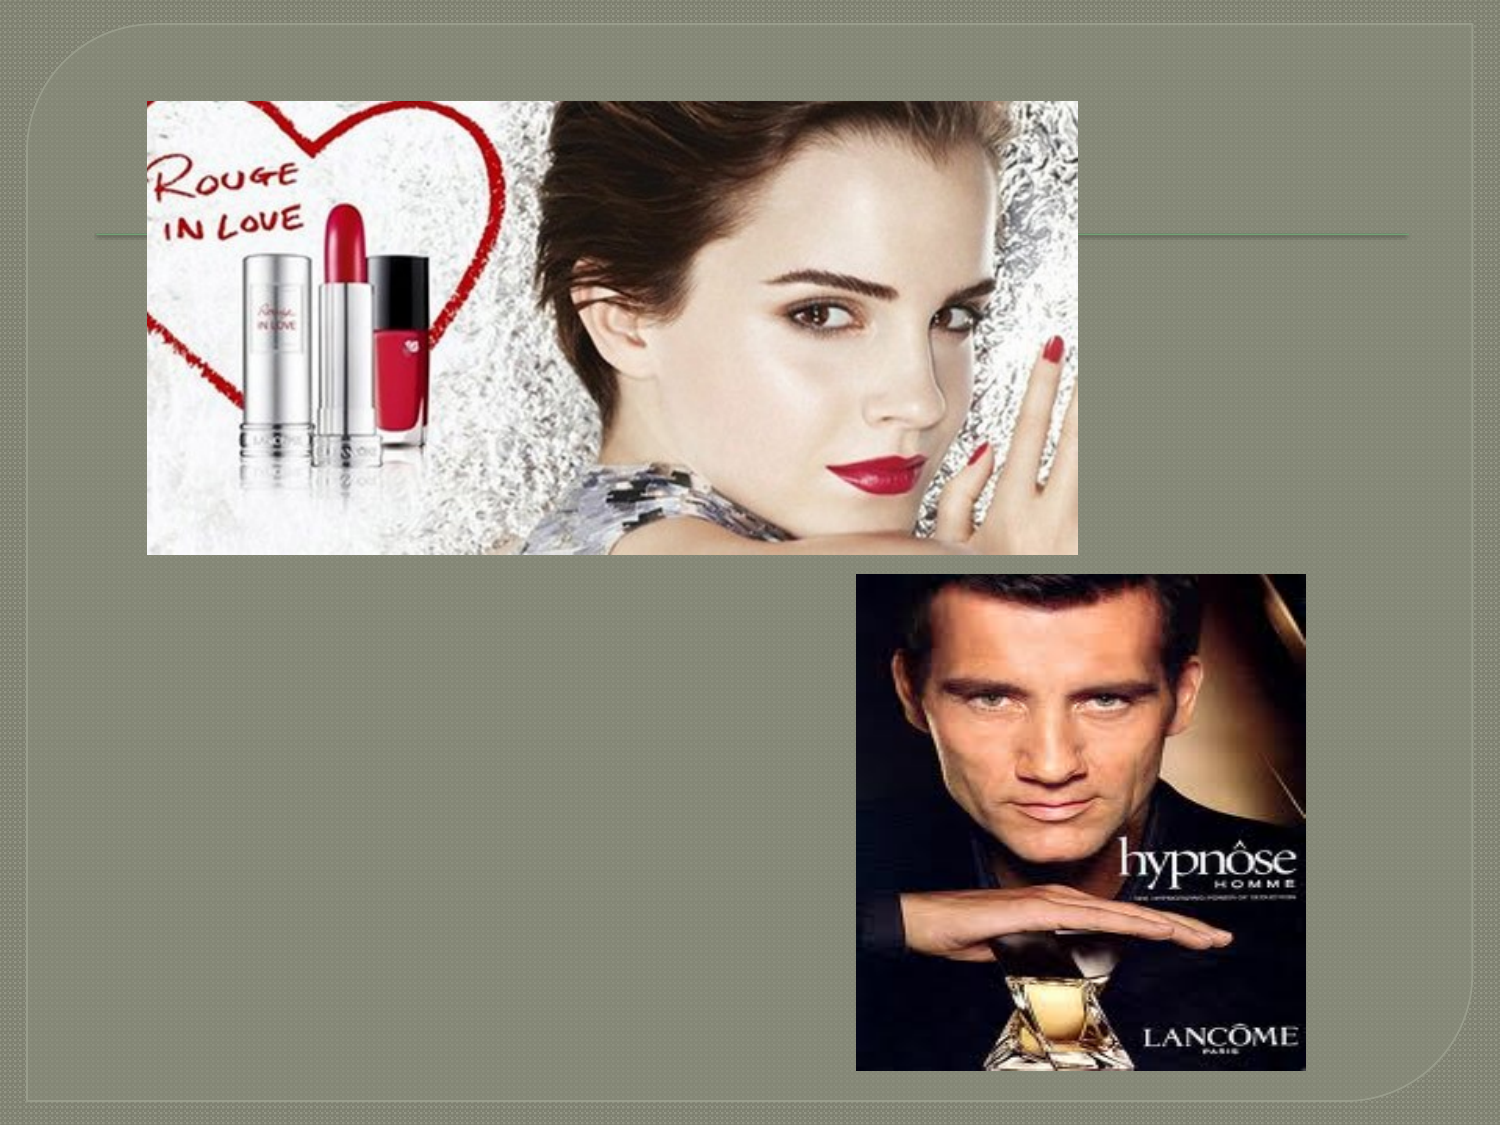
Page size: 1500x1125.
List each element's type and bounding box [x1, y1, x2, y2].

list [147, 101, 1078, 556]
picture [856, 574, 1306, 1071]
